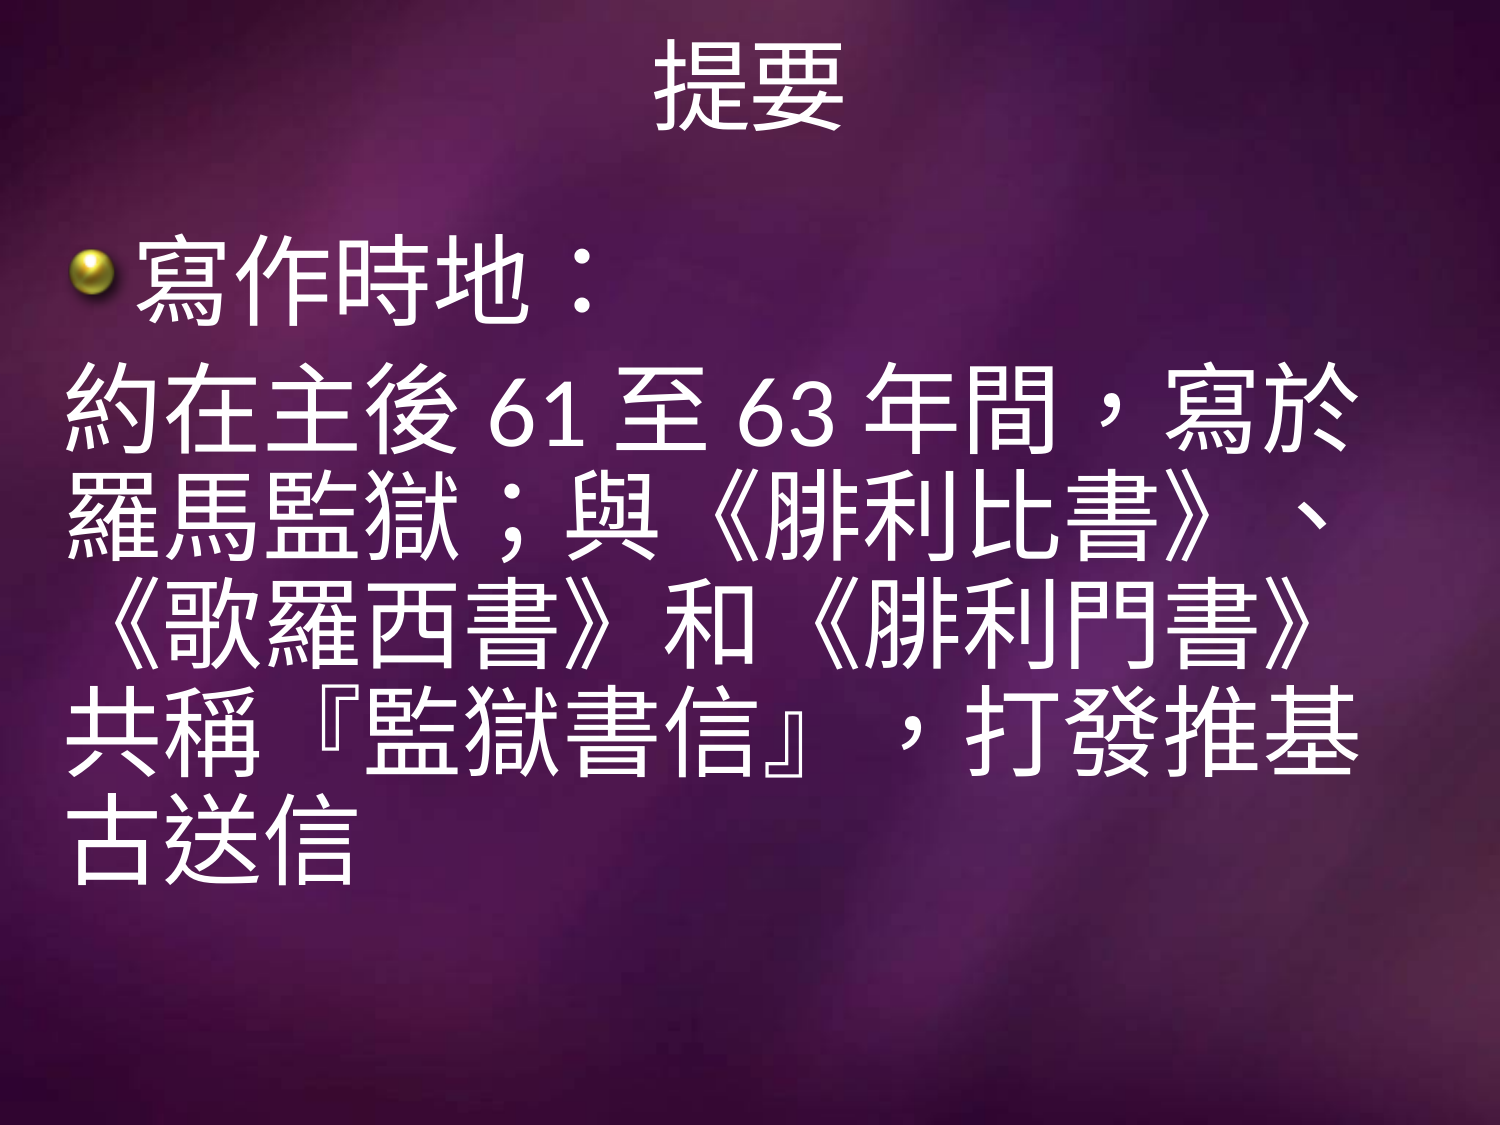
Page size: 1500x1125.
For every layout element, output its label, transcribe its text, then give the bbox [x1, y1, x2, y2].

picture [0, 0, 1500, 1125]
list 寫作時地： 約在主後61至63年間，寫於羅馬監獄；與《腓利比書》、《歌羅西書》和《腓利門書》共稱『監獄書信』，打發推基古送信 [62, 231, 1438, 911]
title 提要 [62, 37, 1438, 147]
